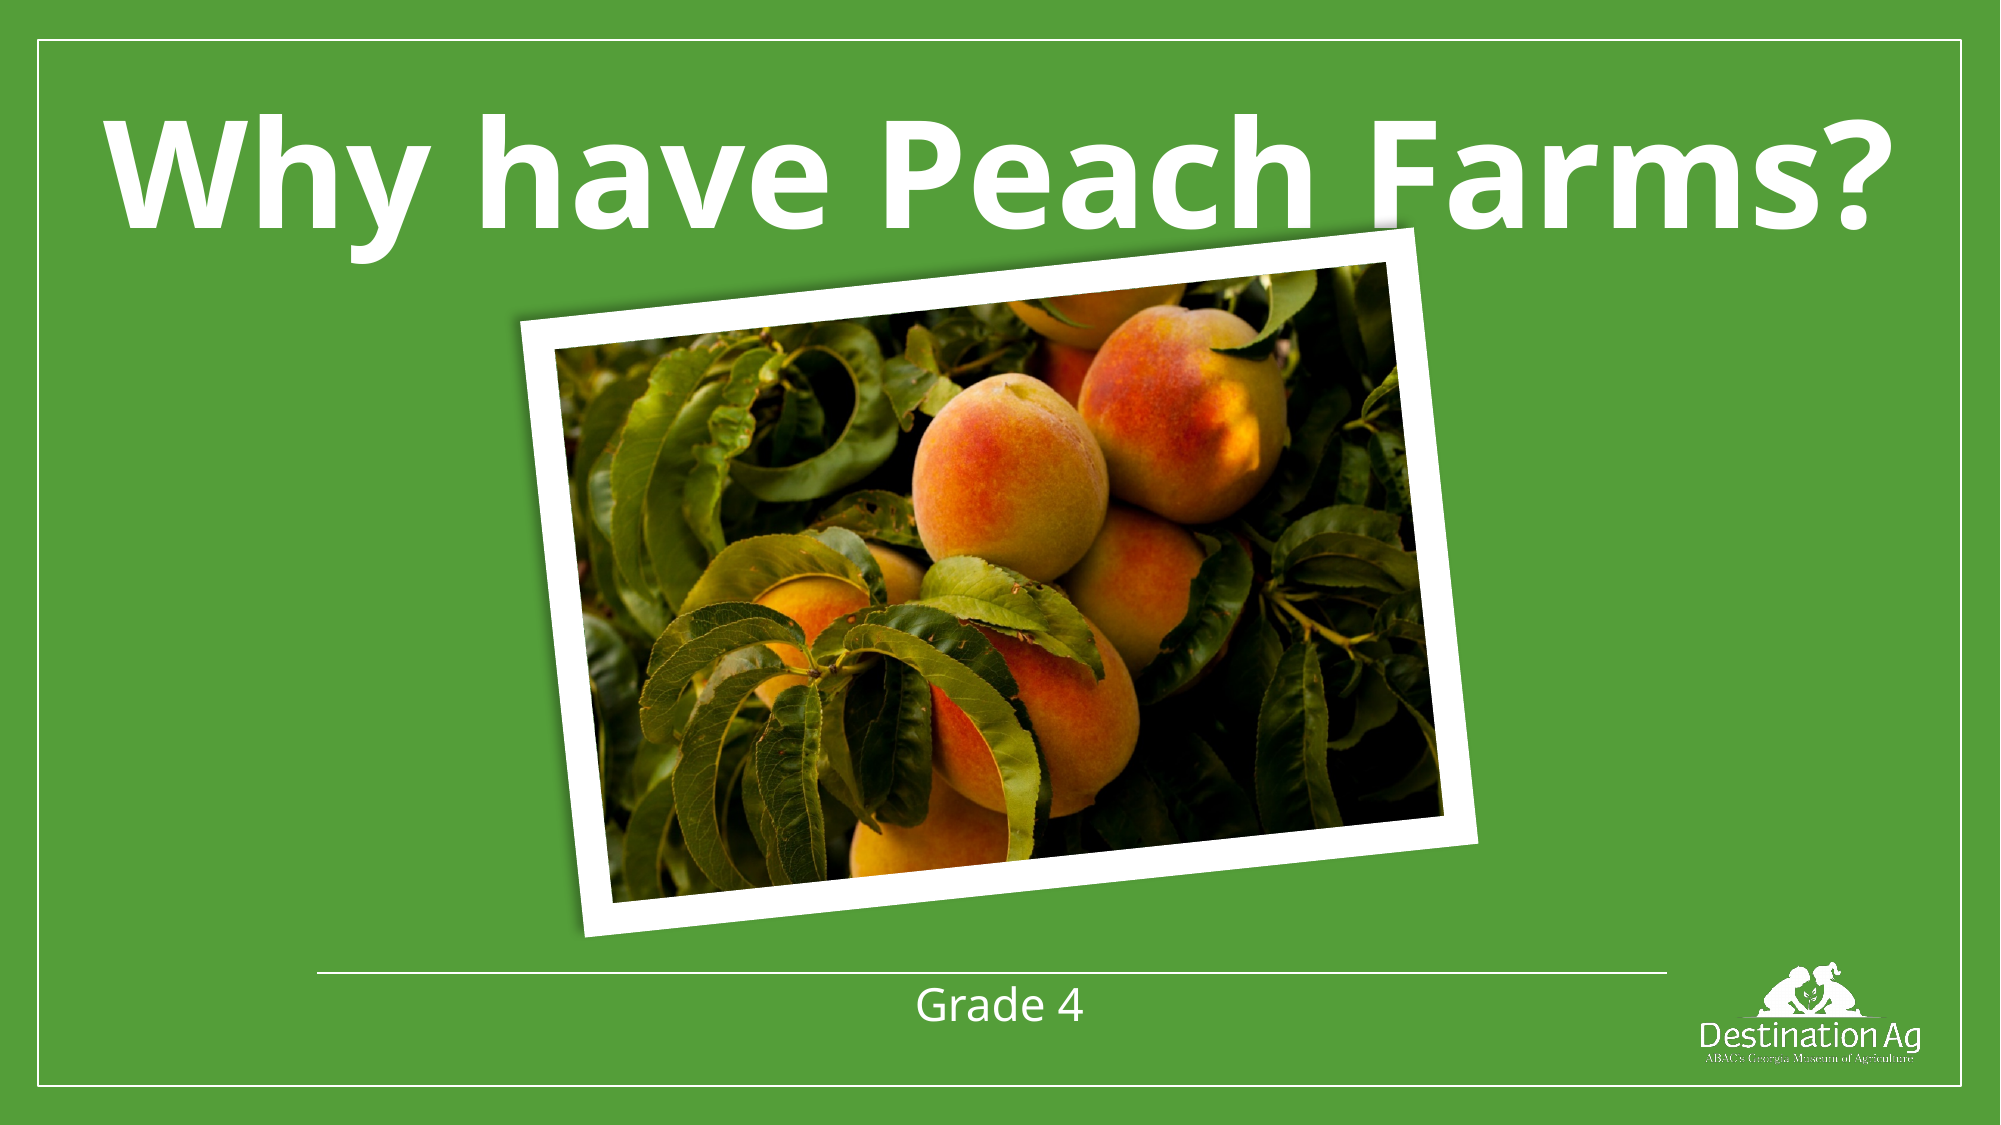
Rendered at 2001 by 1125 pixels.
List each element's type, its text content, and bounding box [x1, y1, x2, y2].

subtitle Grade 4 [280, 974, 1719, 1049]
text_box Why have Peach Farms? [36, 65, 1962, 267]
picture [556, 263, 1443, 903]
picture [1701, 962, 1920, 1069]
